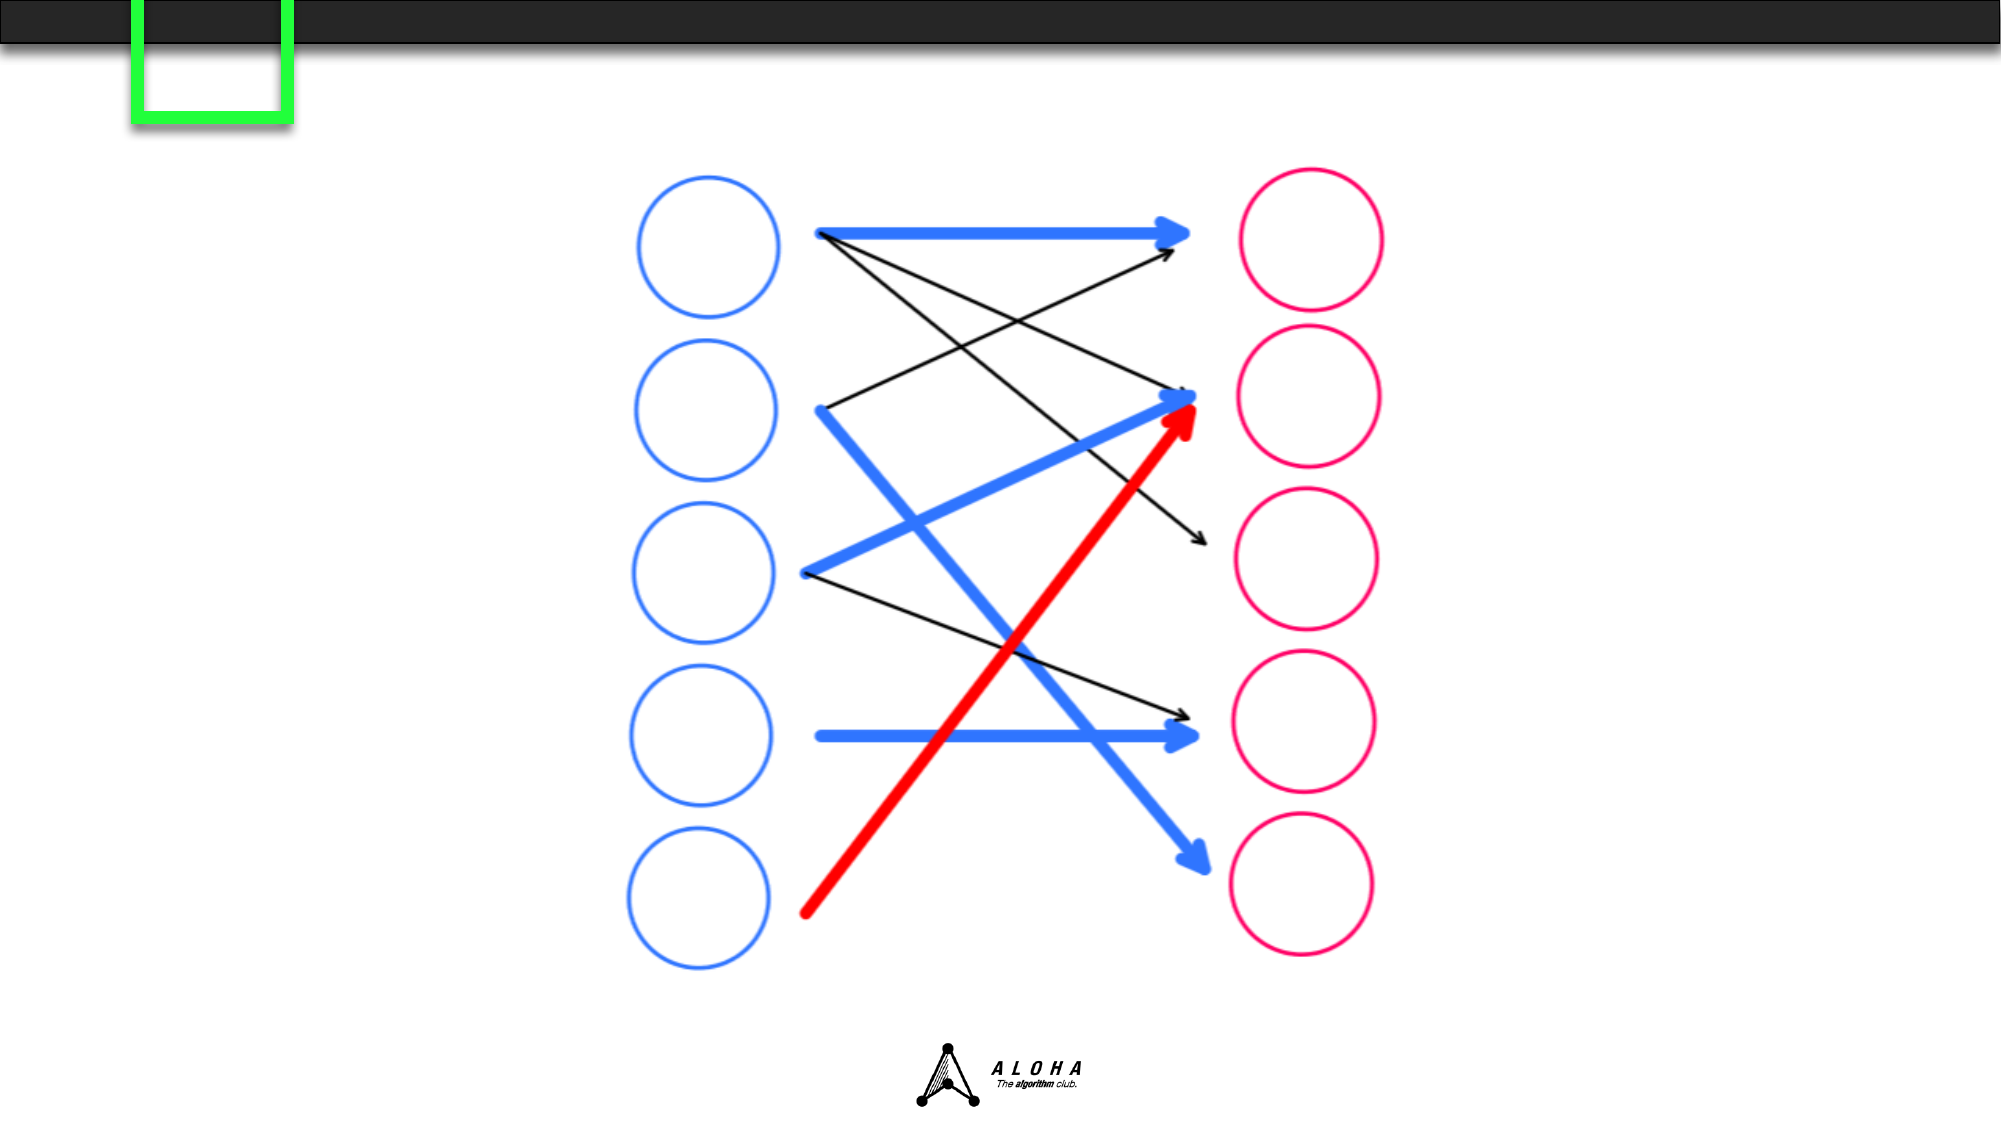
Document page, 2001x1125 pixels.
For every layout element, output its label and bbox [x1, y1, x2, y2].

picture [899, 1024, 1101, 1125]
picture [587, 143, 1413, 982]
